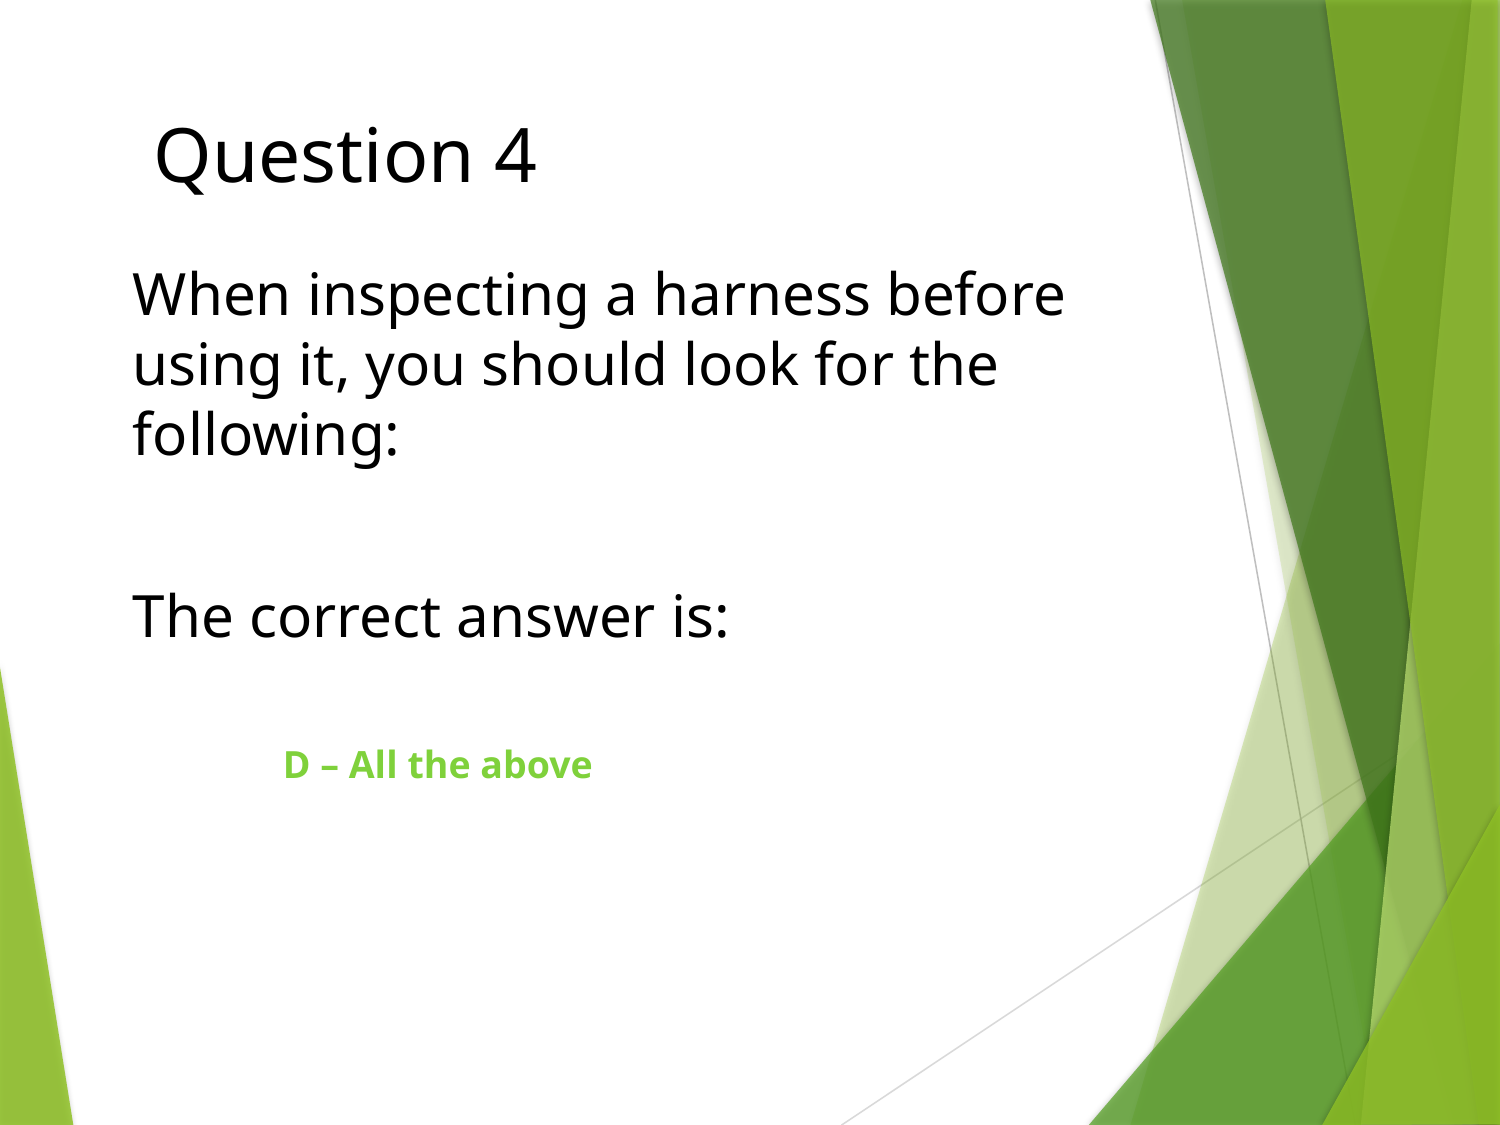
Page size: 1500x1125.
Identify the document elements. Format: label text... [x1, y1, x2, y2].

list When inspecting a harness before using it, you should look for the following: The correct answer is: D – All the above [99, 249, 1142, 991]
title Question 4 [99, 99, 1142, 249]
